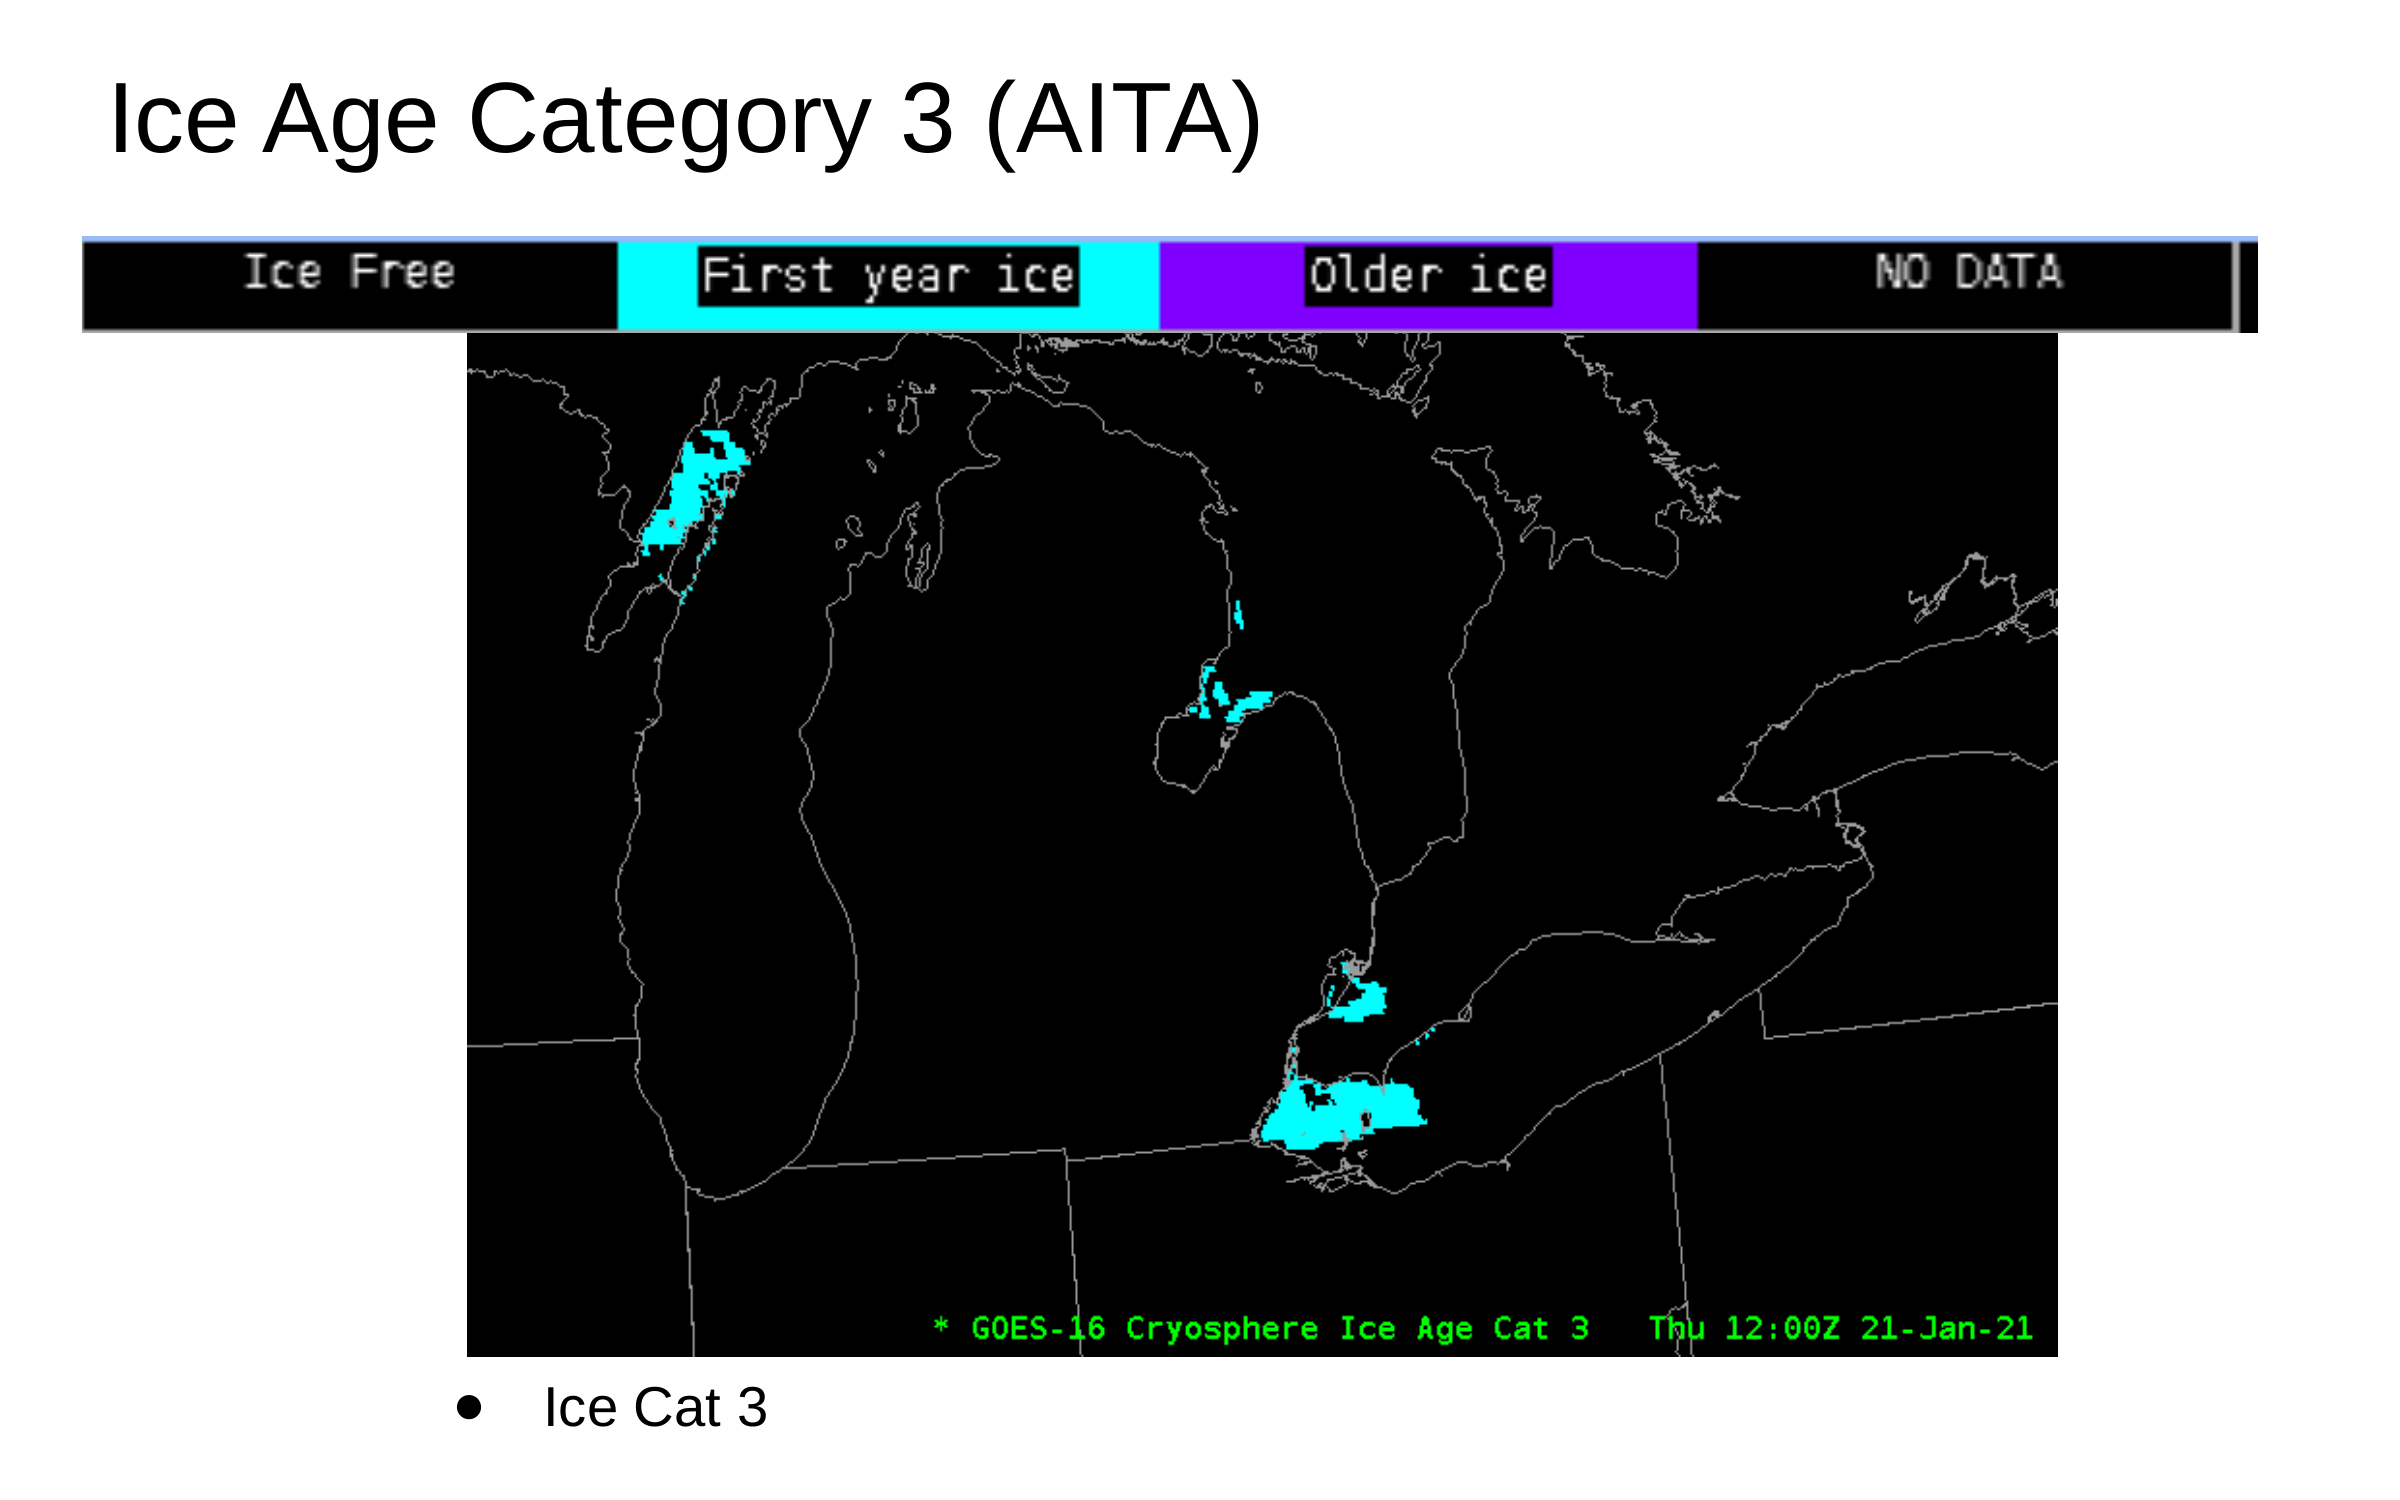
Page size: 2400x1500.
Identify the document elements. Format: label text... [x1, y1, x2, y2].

title Ice Age Category 3 (AITA) [81, 27, 2319, 195]
picture [81, 236, 2259, 1357]
text_box Ice Cat 3 [403, 1355, 1152, 1455]
